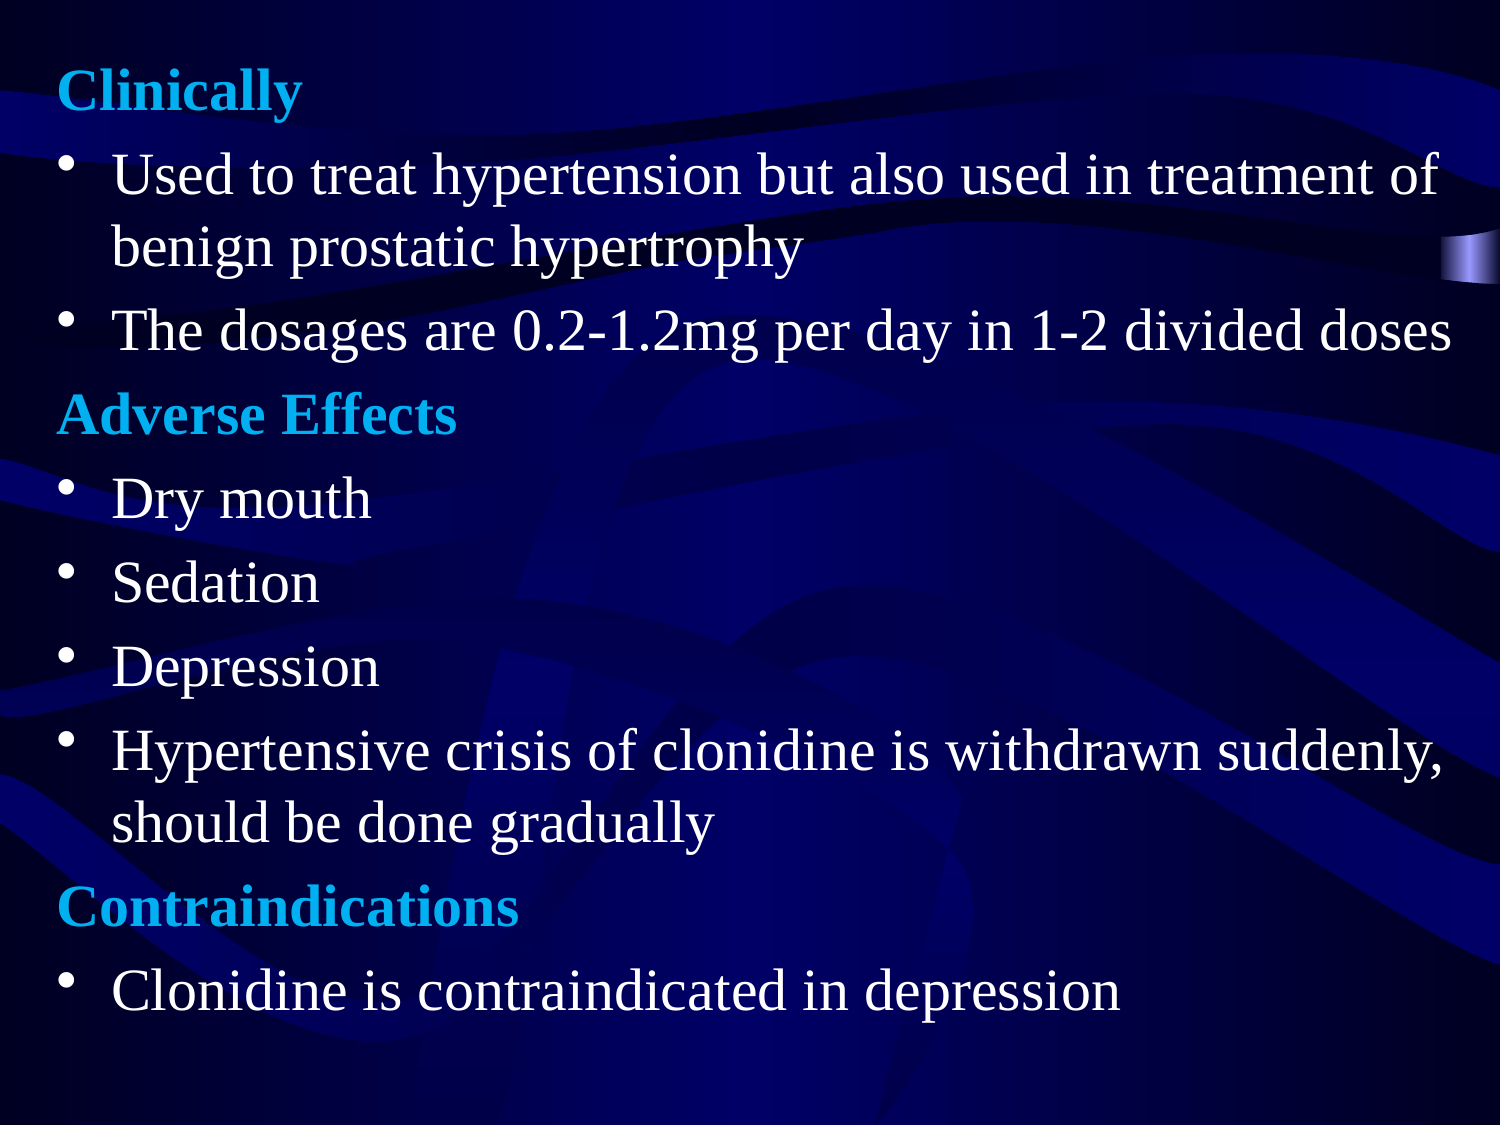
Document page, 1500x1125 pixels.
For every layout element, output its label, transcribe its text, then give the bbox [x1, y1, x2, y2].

list Clinically Used to treat hypertension but also used in treatment of benign prostatic hypertrophy The dosages are 0.2-1.2mg per day in 1-2 divided doses Adverse Effects Dry mouth Sedation Depression Hypertensive crisis of clonidine is withdrawn suddenly, should be done gradually Contraindications Clonidine is contraindicated in depression [41, 42, 1471, 1083]
